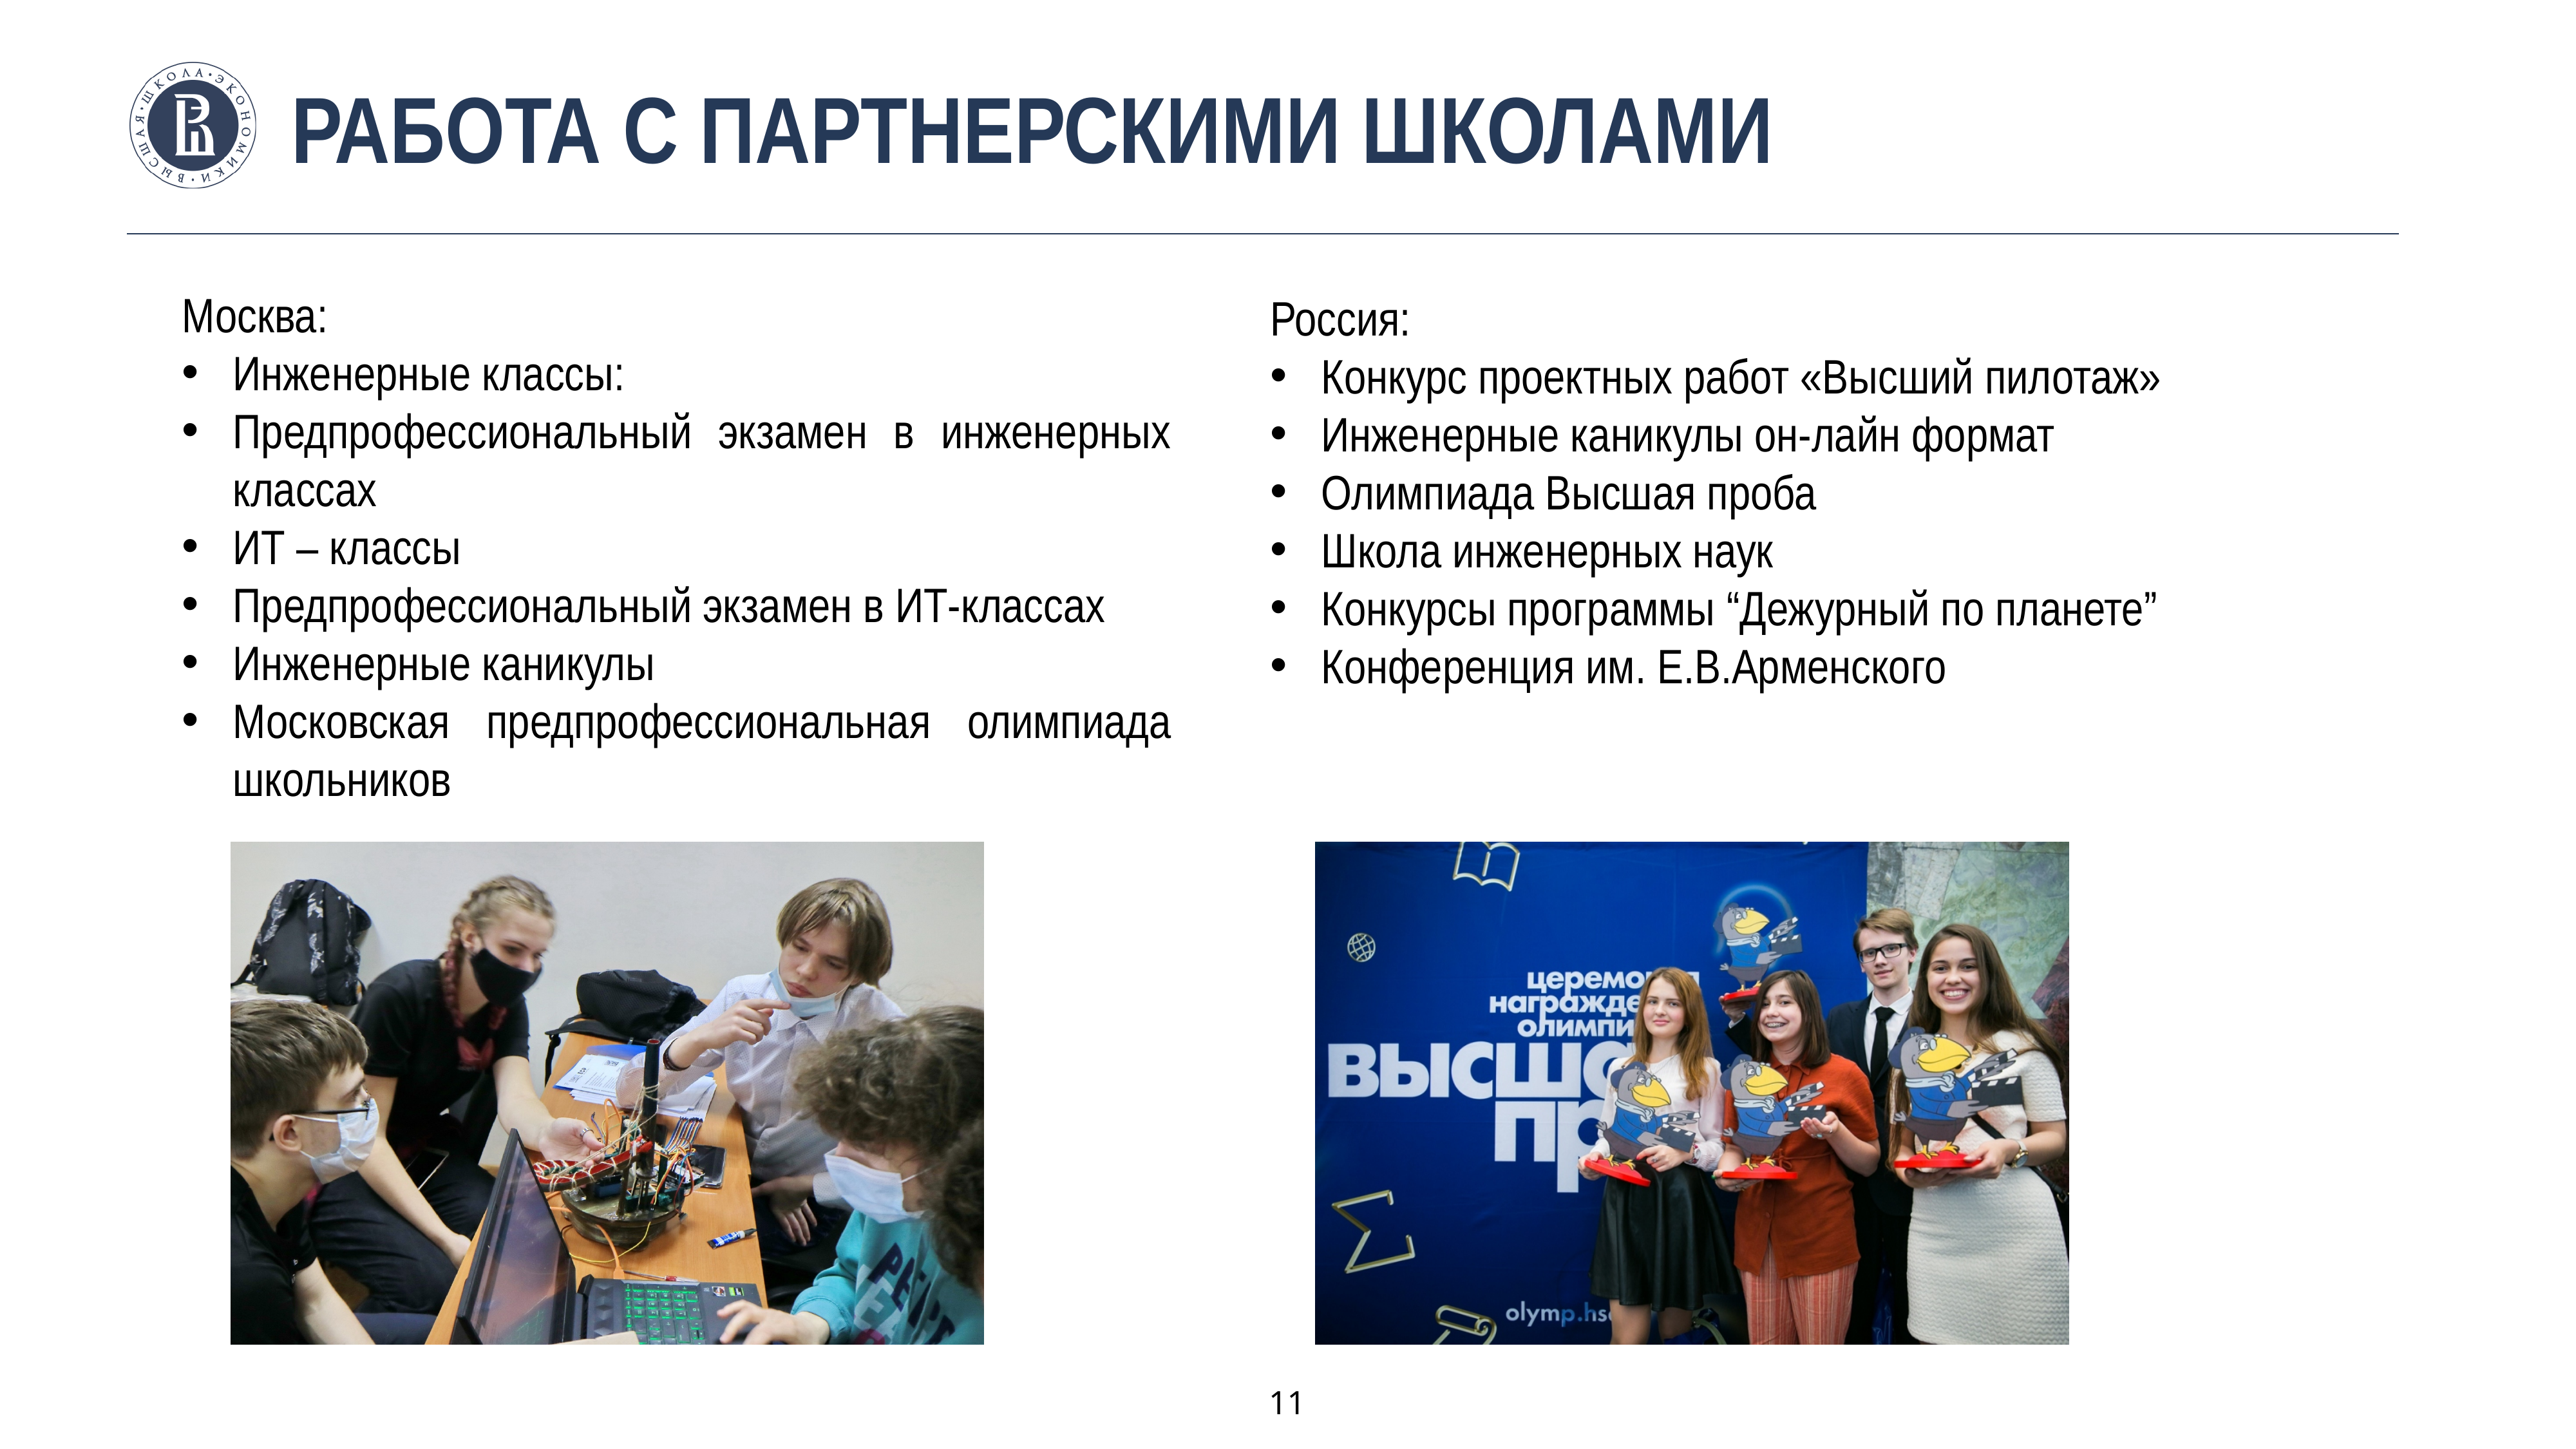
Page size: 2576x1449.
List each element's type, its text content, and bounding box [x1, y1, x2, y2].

picture [231, 842, 984, 1345]
picture [129, 62, 256, 189]
picture [1315, 842, 2069, 1345]
text_box Москва: Инженерные классы: Предпрофессиональный экзамен в инженерных классах ИТ – классы Предпрофессиональный экзамен в ИТ-классах Инженерные каникулы Московская предпрофессиональная олимпиада школьников [172, 279, 1182, 865]
slide_number 11 [1260, 1374, 1314, 1429]
text_box Работа с партнерскими школами [283, 62, 2399, 234]
text_box Россия: Конкурс проектных работ «Высший пилотаж» Инженерные каникулы он-лайн формат Олимпиада Высшая проба Школа инженерных наук Конкурсы программы “Дежурный по планете” Конференция им. Е.В.Арменского [1260, 282, 2399, 814]
